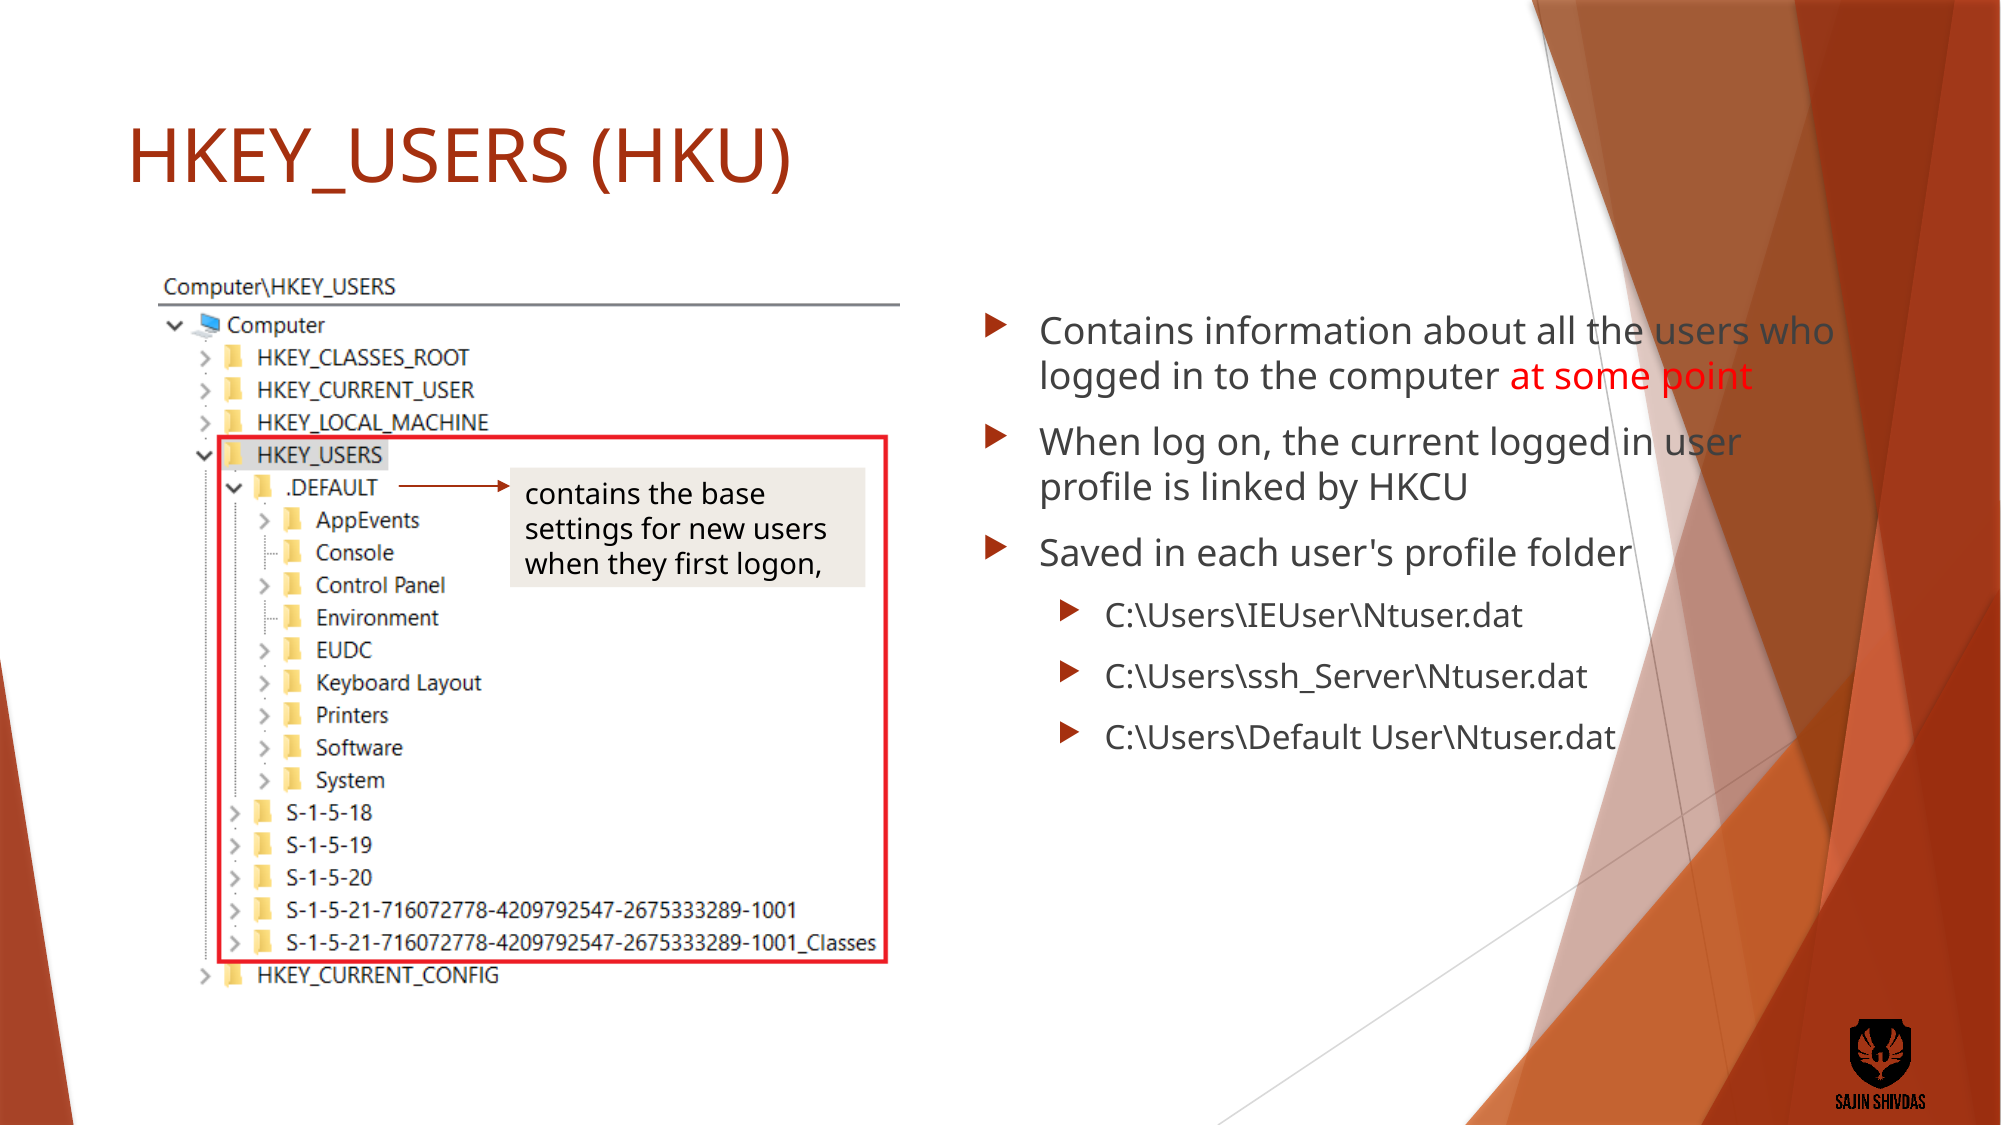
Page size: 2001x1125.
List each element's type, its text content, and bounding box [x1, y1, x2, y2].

title HKEY_USERS (HKU) [111, 99, 1522, 317]
picture [157, 276, 901, 999]
picture [1825, 1009, 1938, 1121]
list Contains information about all the users who logged in to the computer at some point When log on, the current logged in user profile is linked by HKCU Saved in each user's profile folder C:\Users\IEUser\Ntuser.dat C:\Users\ssh_Server\Ntuser.dat C:\Users\Default User\Ntuser.dat [967, 299, 1863, 1014]
